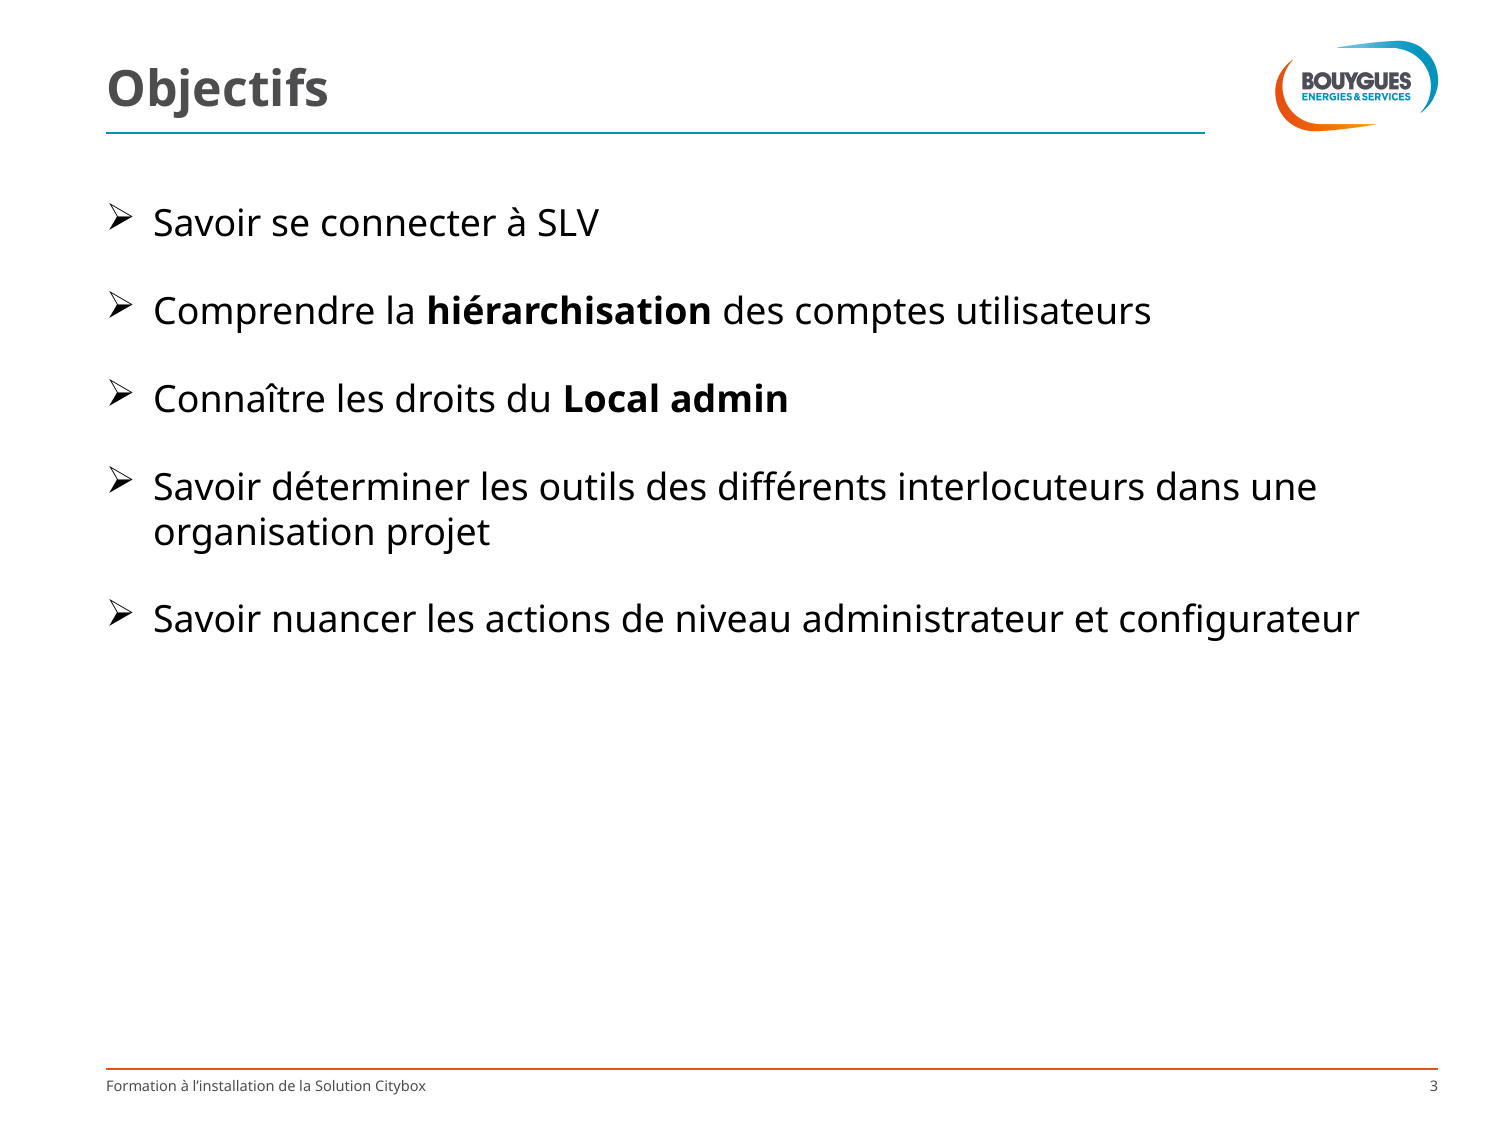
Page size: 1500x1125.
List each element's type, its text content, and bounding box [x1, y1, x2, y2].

list Savoir se connecter à SLV Comprendre la hiérarchisation des comptes utilisateurs Connaître les droits du Local admin Savoir déterminer les outils des différents interlocuteurs dans une organisation projet Savoir nuancer les actions de niveau administrateur et configurateur [106, 199, 1438, 1059]
picture [1263, 0, 1500, 148]
footer Formation à l’installation de la Solution Citybox [106, 1076, 963, 1125]
title Objectifs [106, 0, 1205, 117]
slide_number 3 [1387, 1077, 1438, 1125]
